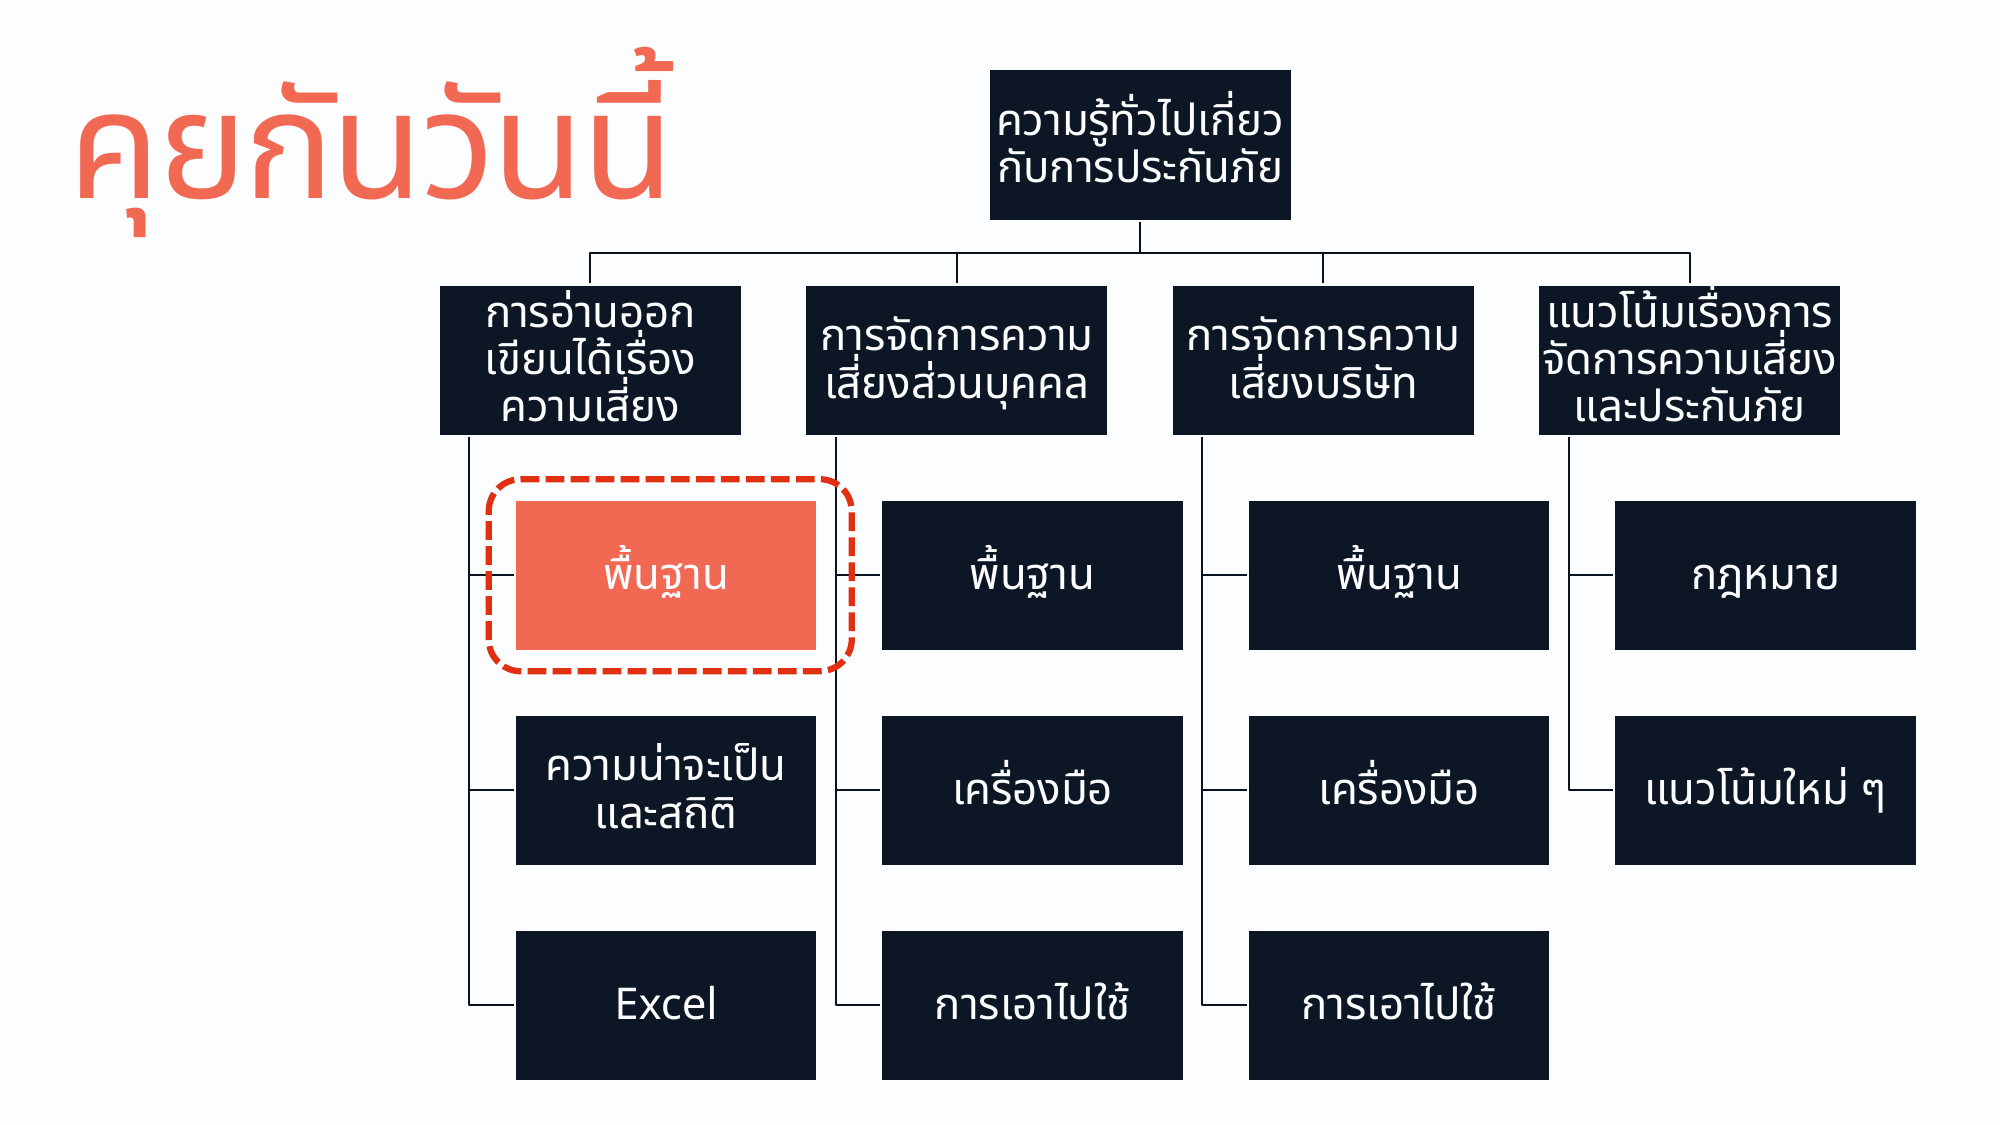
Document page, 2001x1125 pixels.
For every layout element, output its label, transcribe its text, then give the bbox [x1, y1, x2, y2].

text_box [418, 69, 1938, 1082]
title คุยกันวันนี้ [53, 69, 418, 235]
